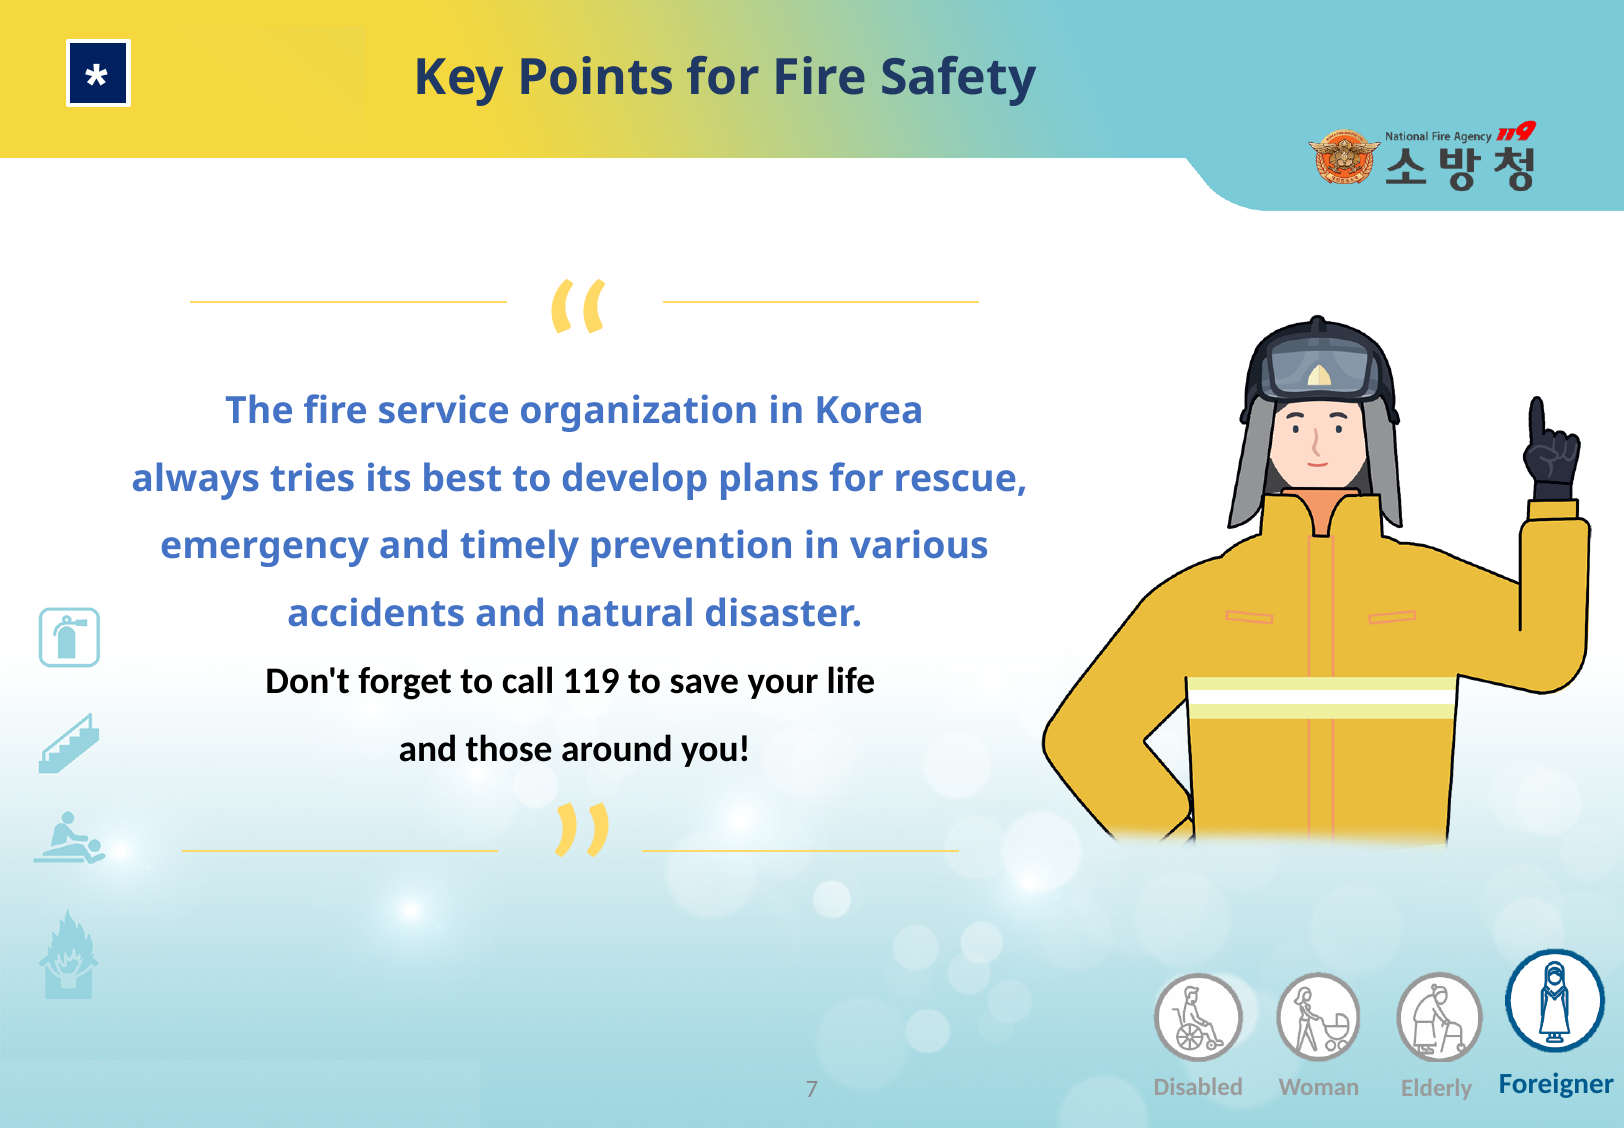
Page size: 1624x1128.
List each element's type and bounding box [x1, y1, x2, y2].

text_box [1150, 935, 1610, 1060]
picture [0, 0, 1624, 1128]
text_box [190, 215, 980, 474]
text_box [181, 663, 950, 922]
